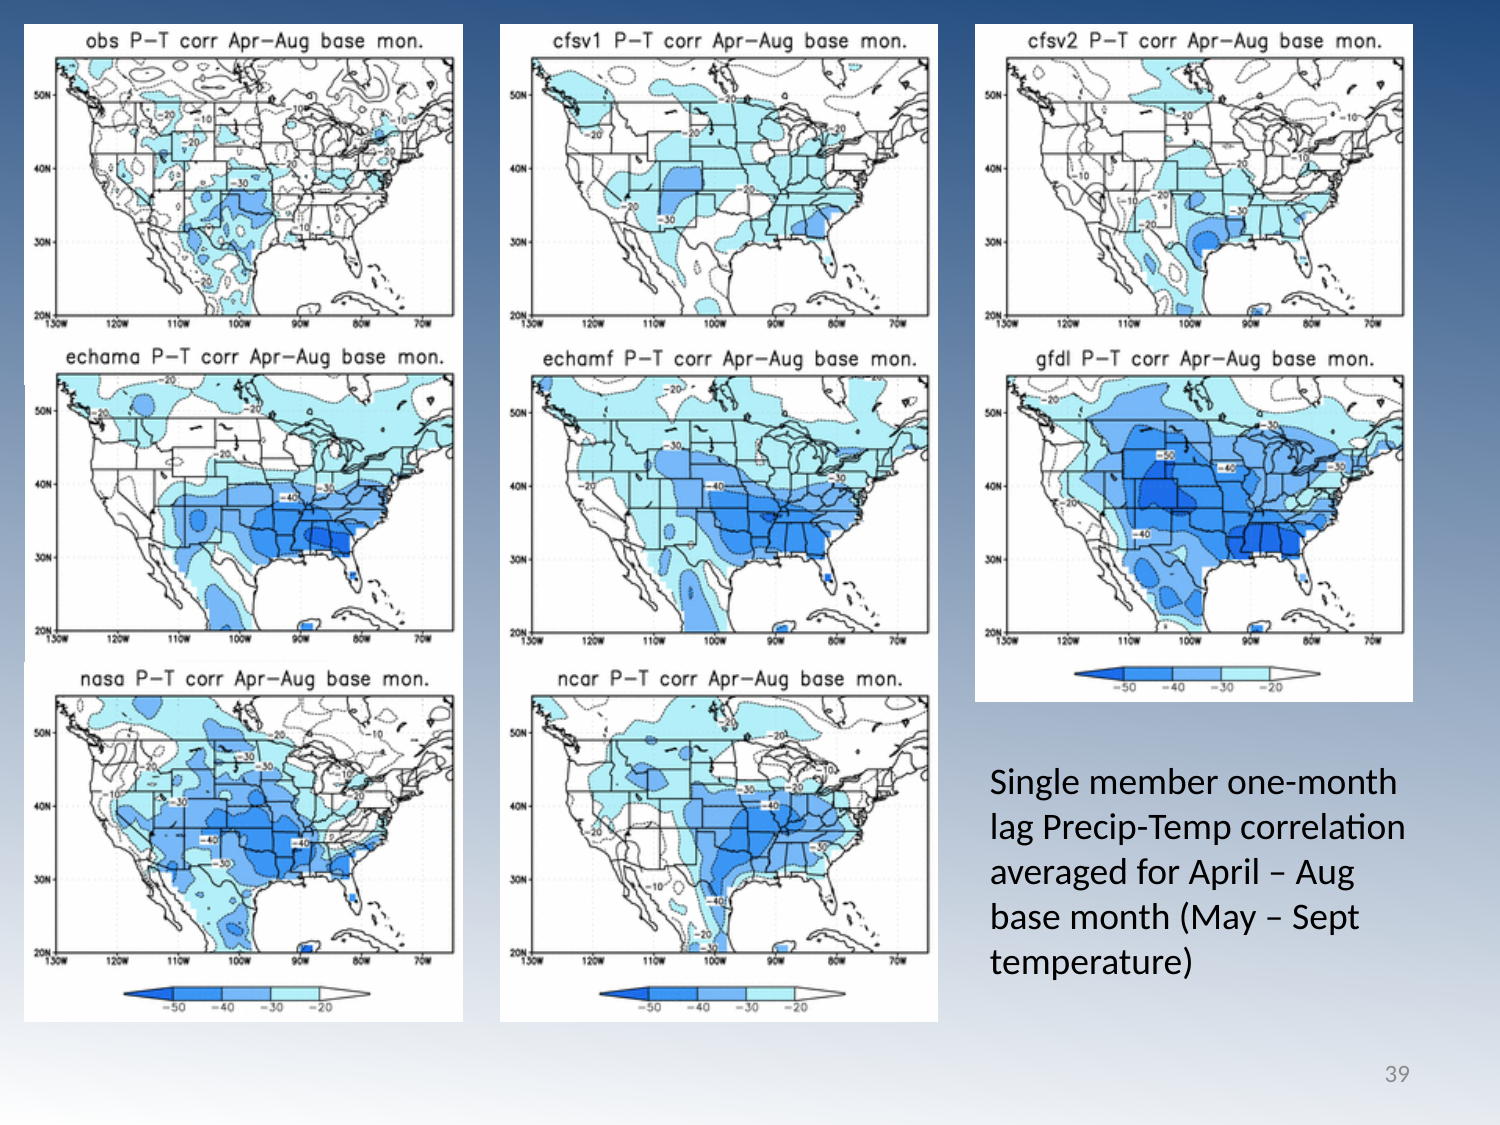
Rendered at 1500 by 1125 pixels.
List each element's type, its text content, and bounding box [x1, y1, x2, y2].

picture [974, 24, 1413, 703]
picture [499, 24, 938, 1023]
text_box Single member one-month lag Precip-Temp correlation averaged for April – Aug base month (May – Sept temperature) [974, 749, 1425, 990]
slide_number 39 [1074, 1042, 1425, 1103]
picture [24, 24, 464, 1023]
